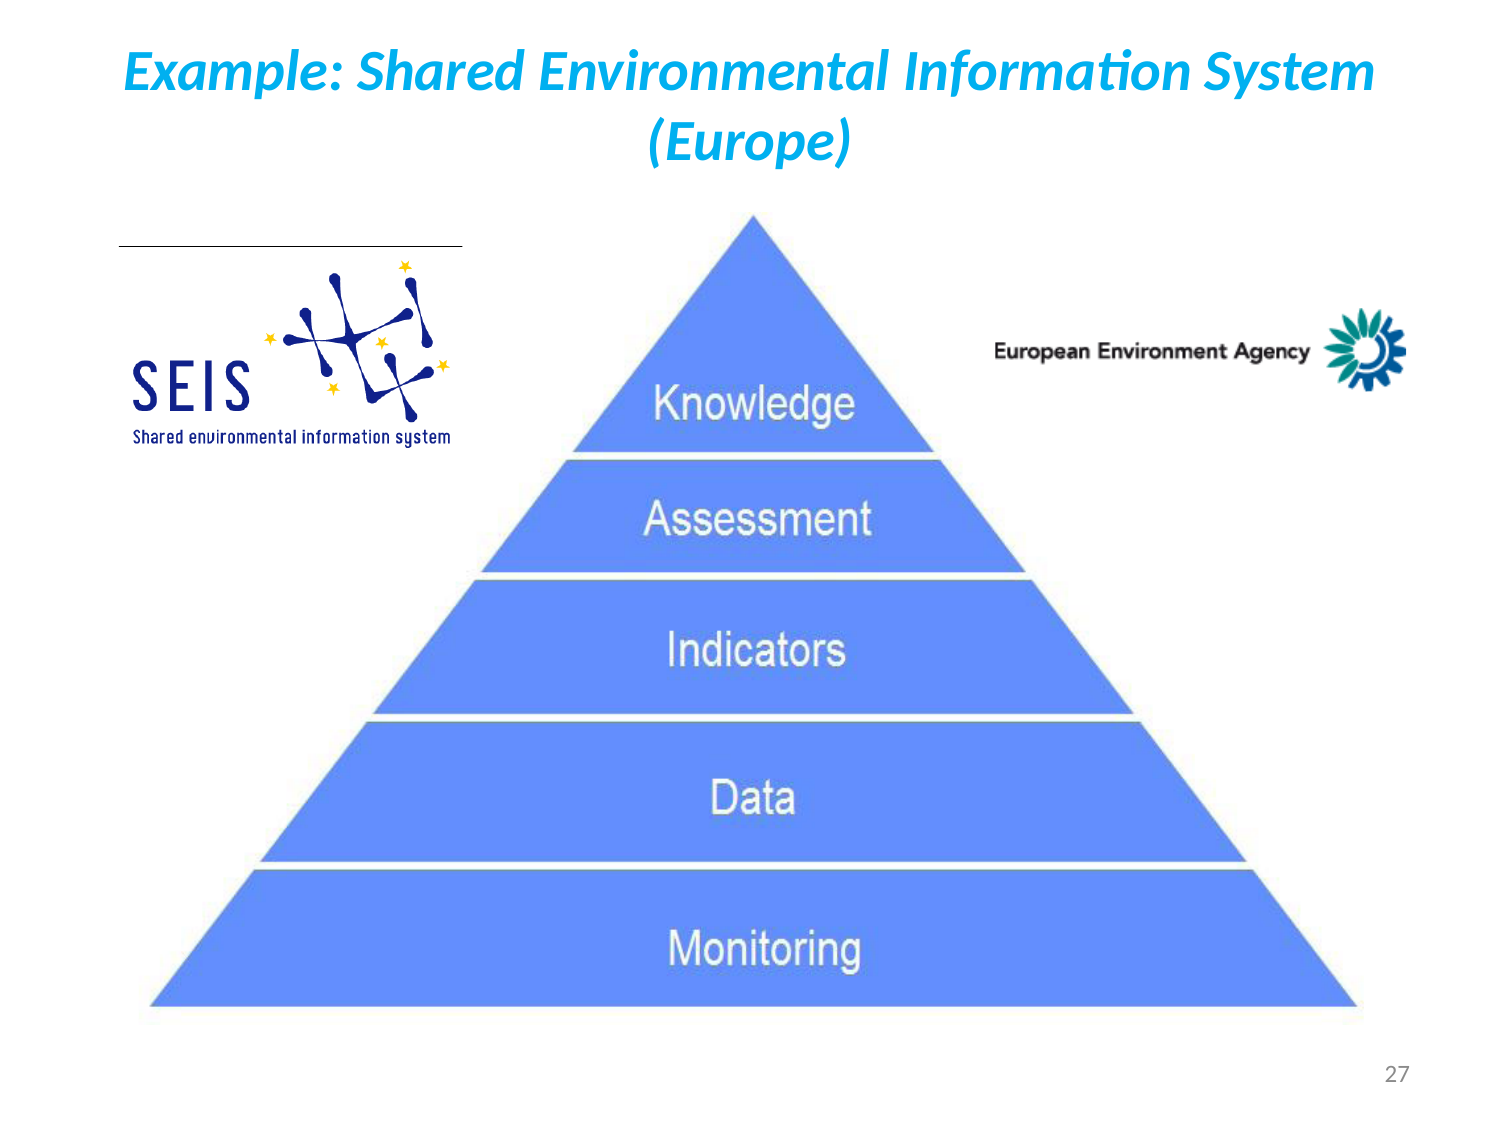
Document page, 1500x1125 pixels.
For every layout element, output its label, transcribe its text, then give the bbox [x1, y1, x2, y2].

slide_number 27 [1074, 1042, 1425, 1103]
text_box Example: Shared Environmental Information System (Europe) [41, 24, 1459, 180]
picture [118, 212, 1407, 1026]
